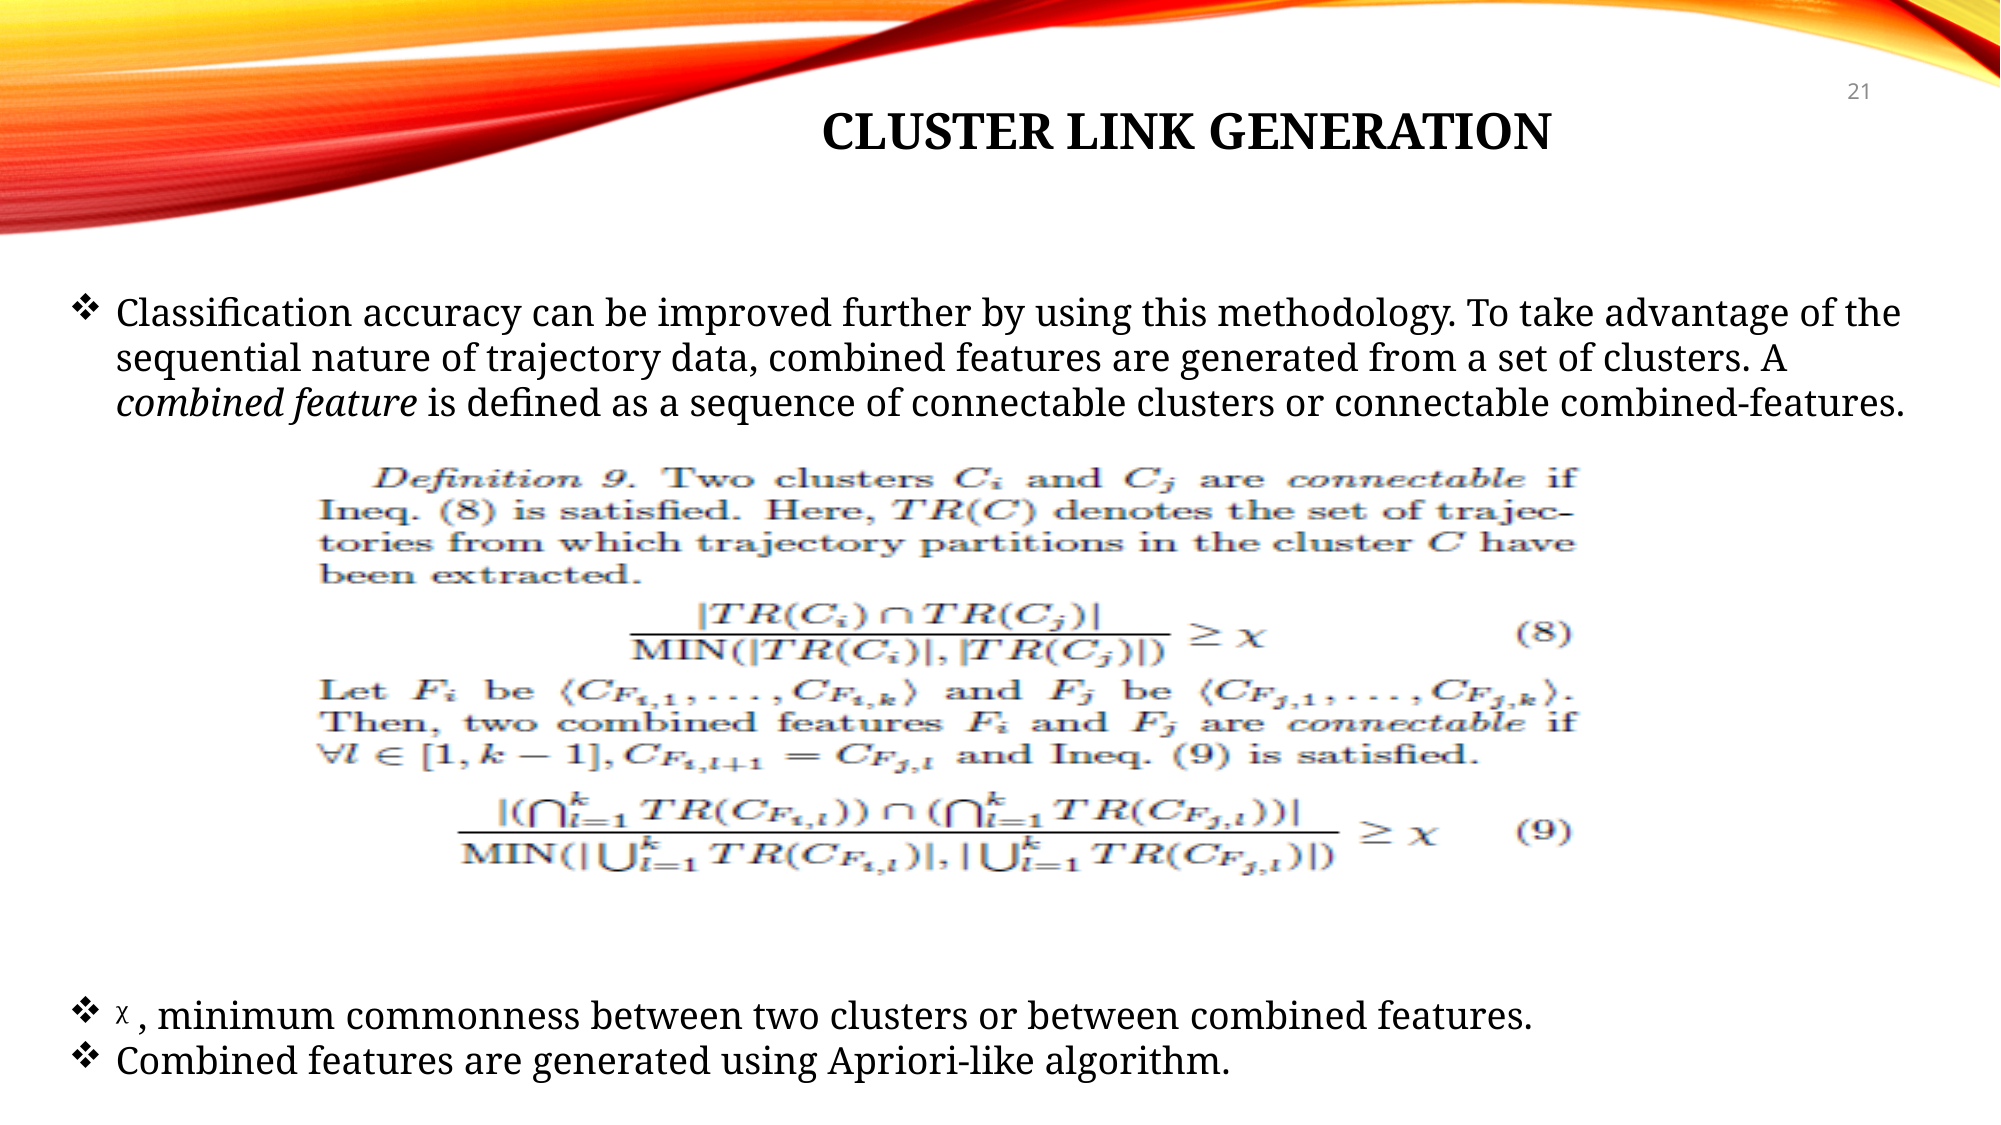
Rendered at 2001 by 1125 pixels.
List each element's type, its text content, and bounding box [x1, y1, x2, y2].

picture [294, 462, 1603, 886]
text_box Classification accuracy can be improved further by using this methodology. To take advantage of the sequential nature of trajectory data, combined features are generated from a set of clusters. A combined feature is defined as a sequence of connectable clusters or connectable combined-features. [54, 281, 1955, 431]
text_box ᵡ , minimum commonness between two clusters or between combined features. Combined features are generated using Apriori-like algorithm. [54, 984, 1919, 1090]
picture [0, 0, 2000, 237]
slide_number 21 [1437, 62, 1888, 123]
text_box CLUSTER LINK GENERATION [806, 92, 1569, 168]
